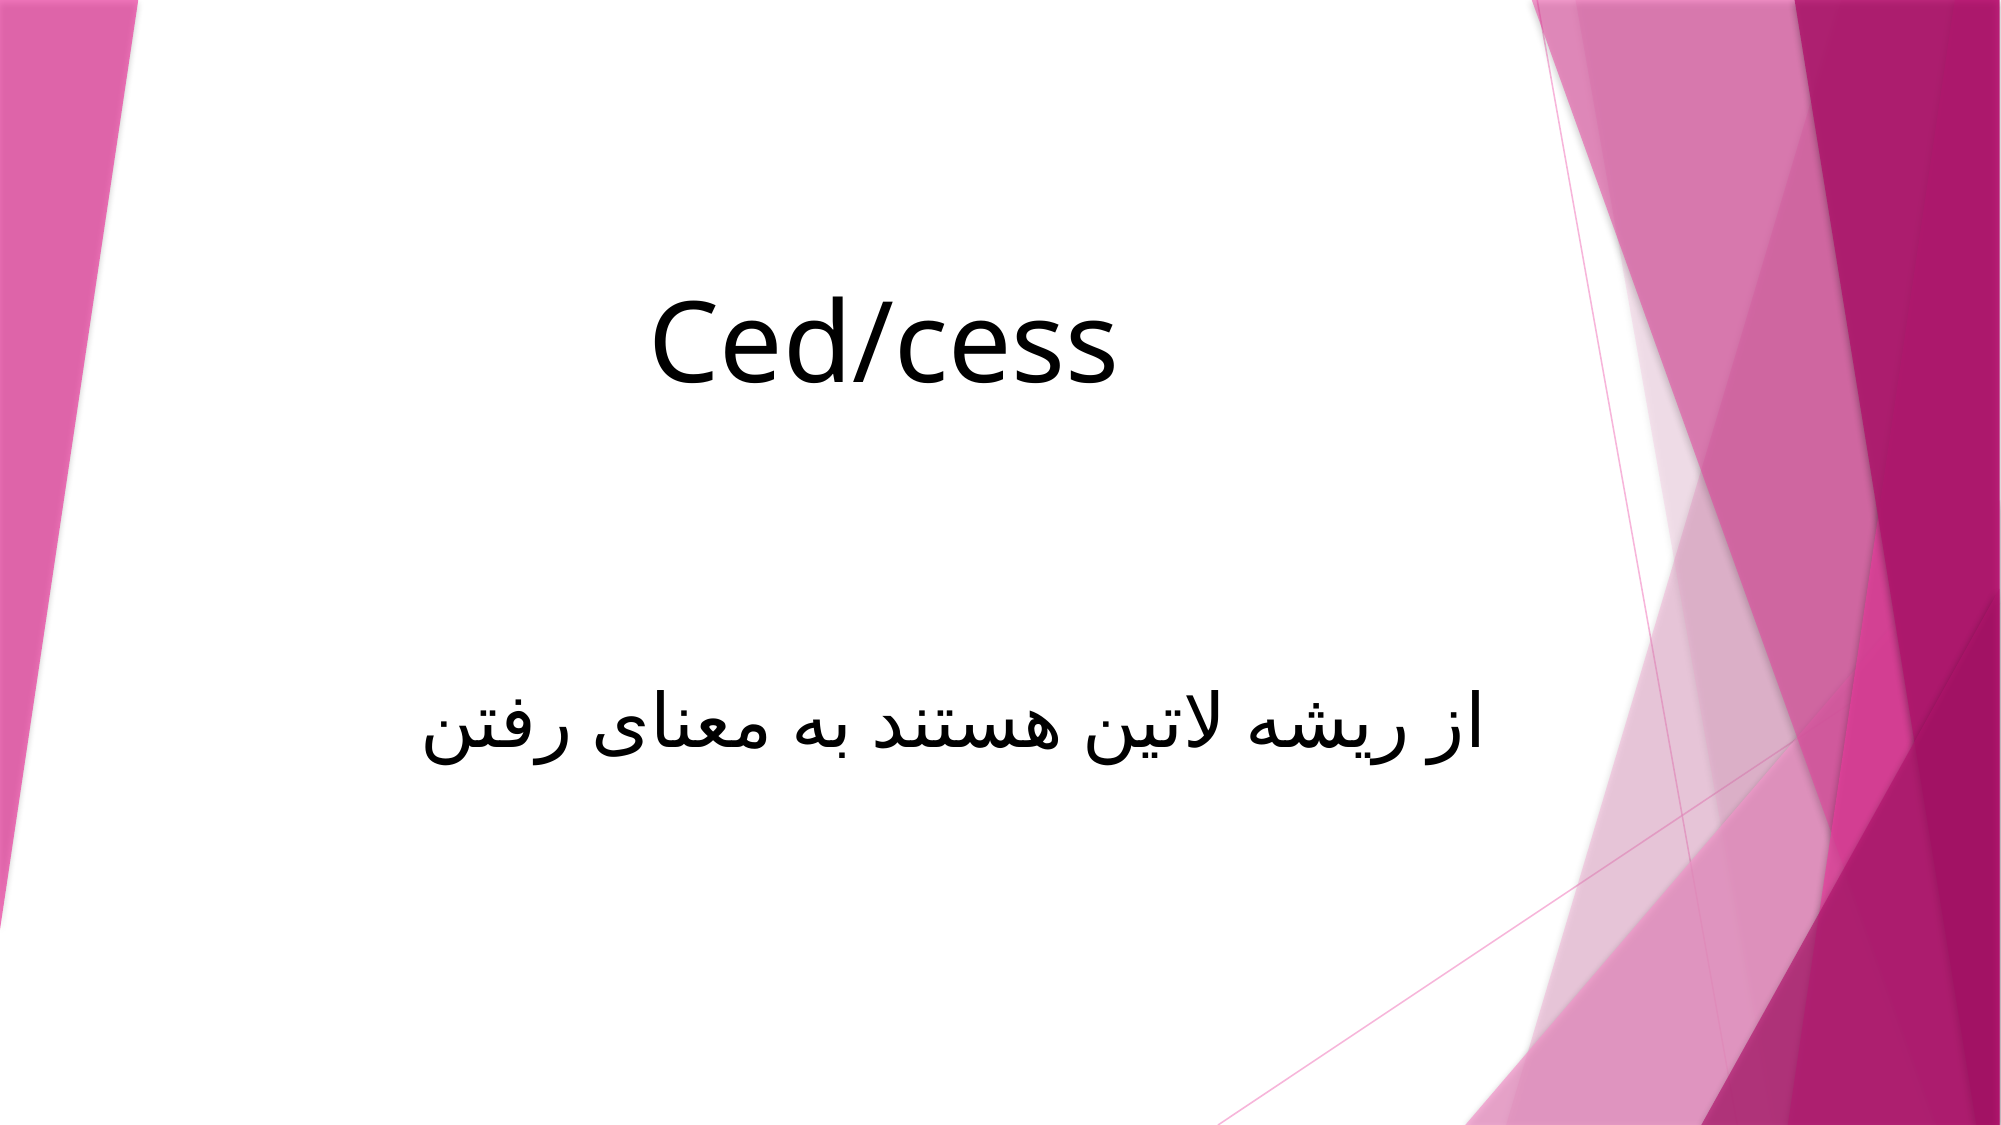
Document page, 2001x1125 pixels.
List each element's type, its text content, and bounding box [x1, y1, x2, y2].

title Ced/cess [247, 152, 1522, 413]
subtitle از ریشه لاتین هستند به معنای رفتن [247, 664, 1522, 845]
